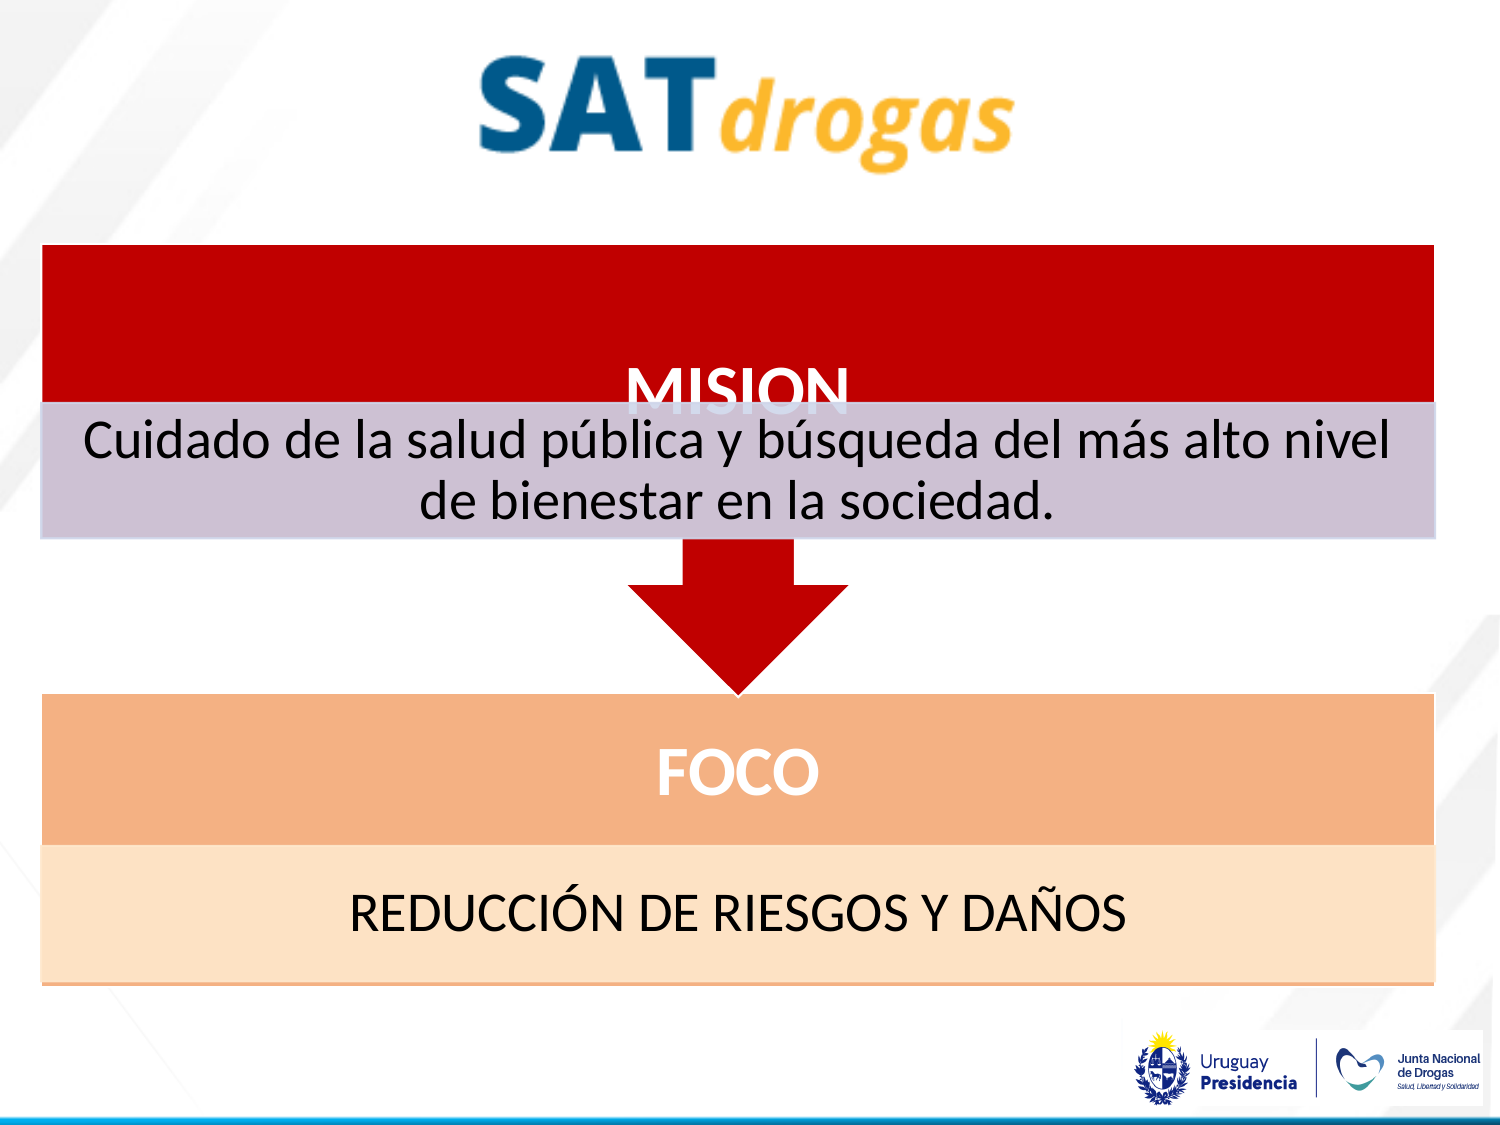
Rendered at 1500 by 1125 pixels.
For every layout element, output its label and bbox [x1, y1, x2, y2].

text_box [41, 243, 1436, 988]
picture [0, 0, 1500, 1118]
